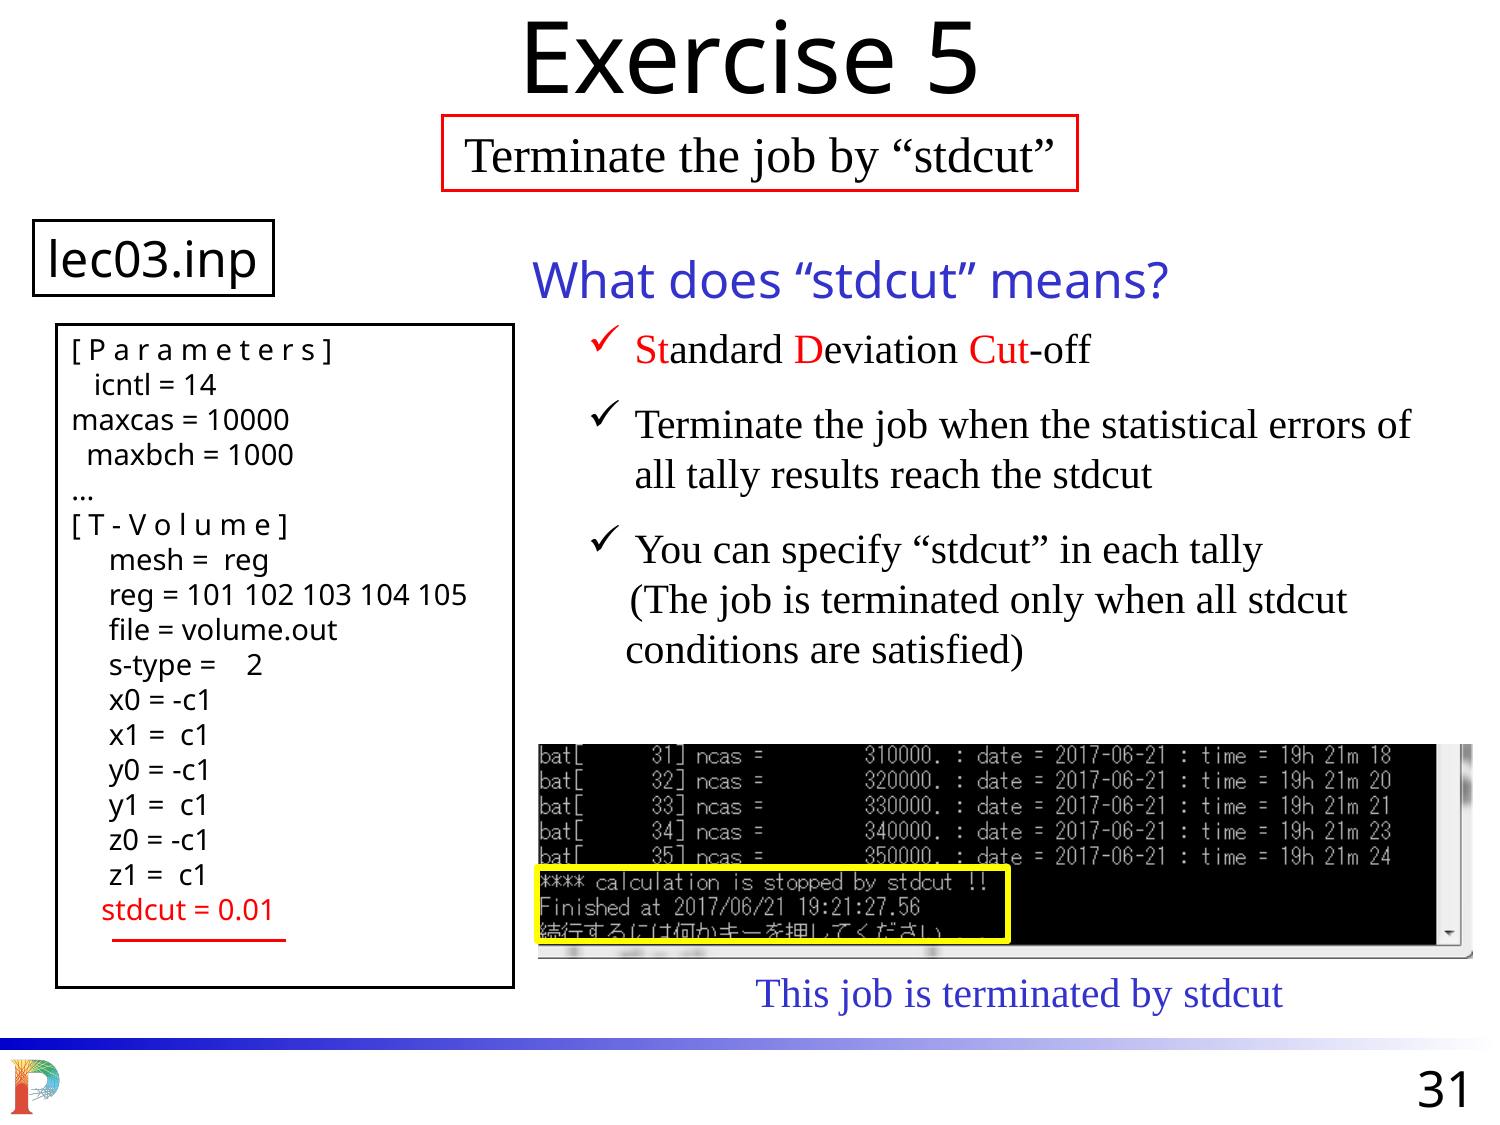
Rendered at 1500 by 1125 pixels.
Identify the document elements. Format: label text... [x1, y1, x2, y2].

text_box Terminate the job by “stdcut” [442, 115, 1078, 191]
text_box [ P a r a m e t e r s ] icntl = 14 maxcas = 10000 maxbch = 1000 … [ T - V o l u m e ] mesh = reg reg = 101 102 103 104 105 file = volume.out s-type = 2 x0 = -c1 x1 = c1 y0 = -c1 y1 = c1 z0 = -c1 z1 = c1 stdcut = 0.01 [56, 324, 514, 988]
picture [538, 744, 1473, 960]
picture [0, 1049, 70, 1125]
text_box Exercise 5 [37, 0, 1463, 148]
text_box This job is terminated by stdcut [740, 967, 1299, 1024]
text_box What does “stdcut” means? [517, 241, 1184, 316]
text_box Standard Deviation Cut-off Terminate the job when the statistical errors of all tally results reach the stdcut You can specify “stdcut” in each tally (The job is terminated only when all stdcut conditions are satisfied) [572, 314, 1456, 680]
text_box lec03.inp [33, 220, 274, 296]
